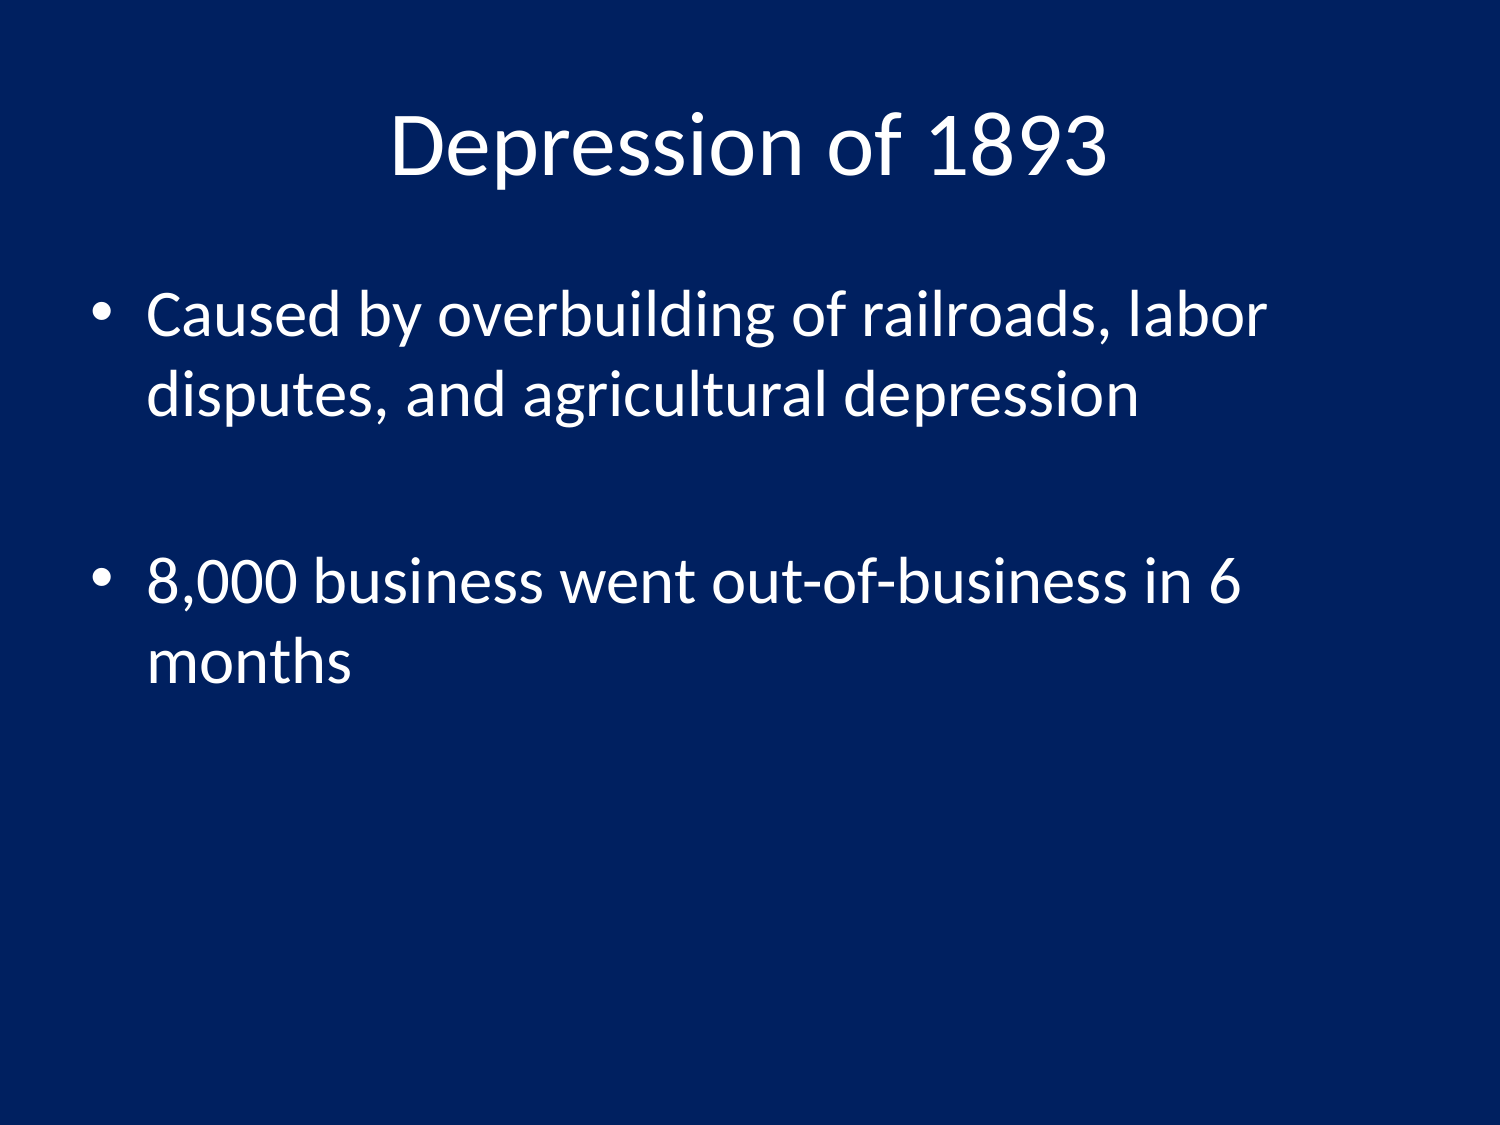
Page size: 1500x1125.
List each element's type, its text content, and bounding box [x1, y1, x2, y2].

title Depression of 1893 [75, 45, 1425, 233]
list Caused by overbuilding of railroads, labor disputes, and agricultural depression 8,000 business went out-of-business in 6 months [75, 262, 1425, 1005]
